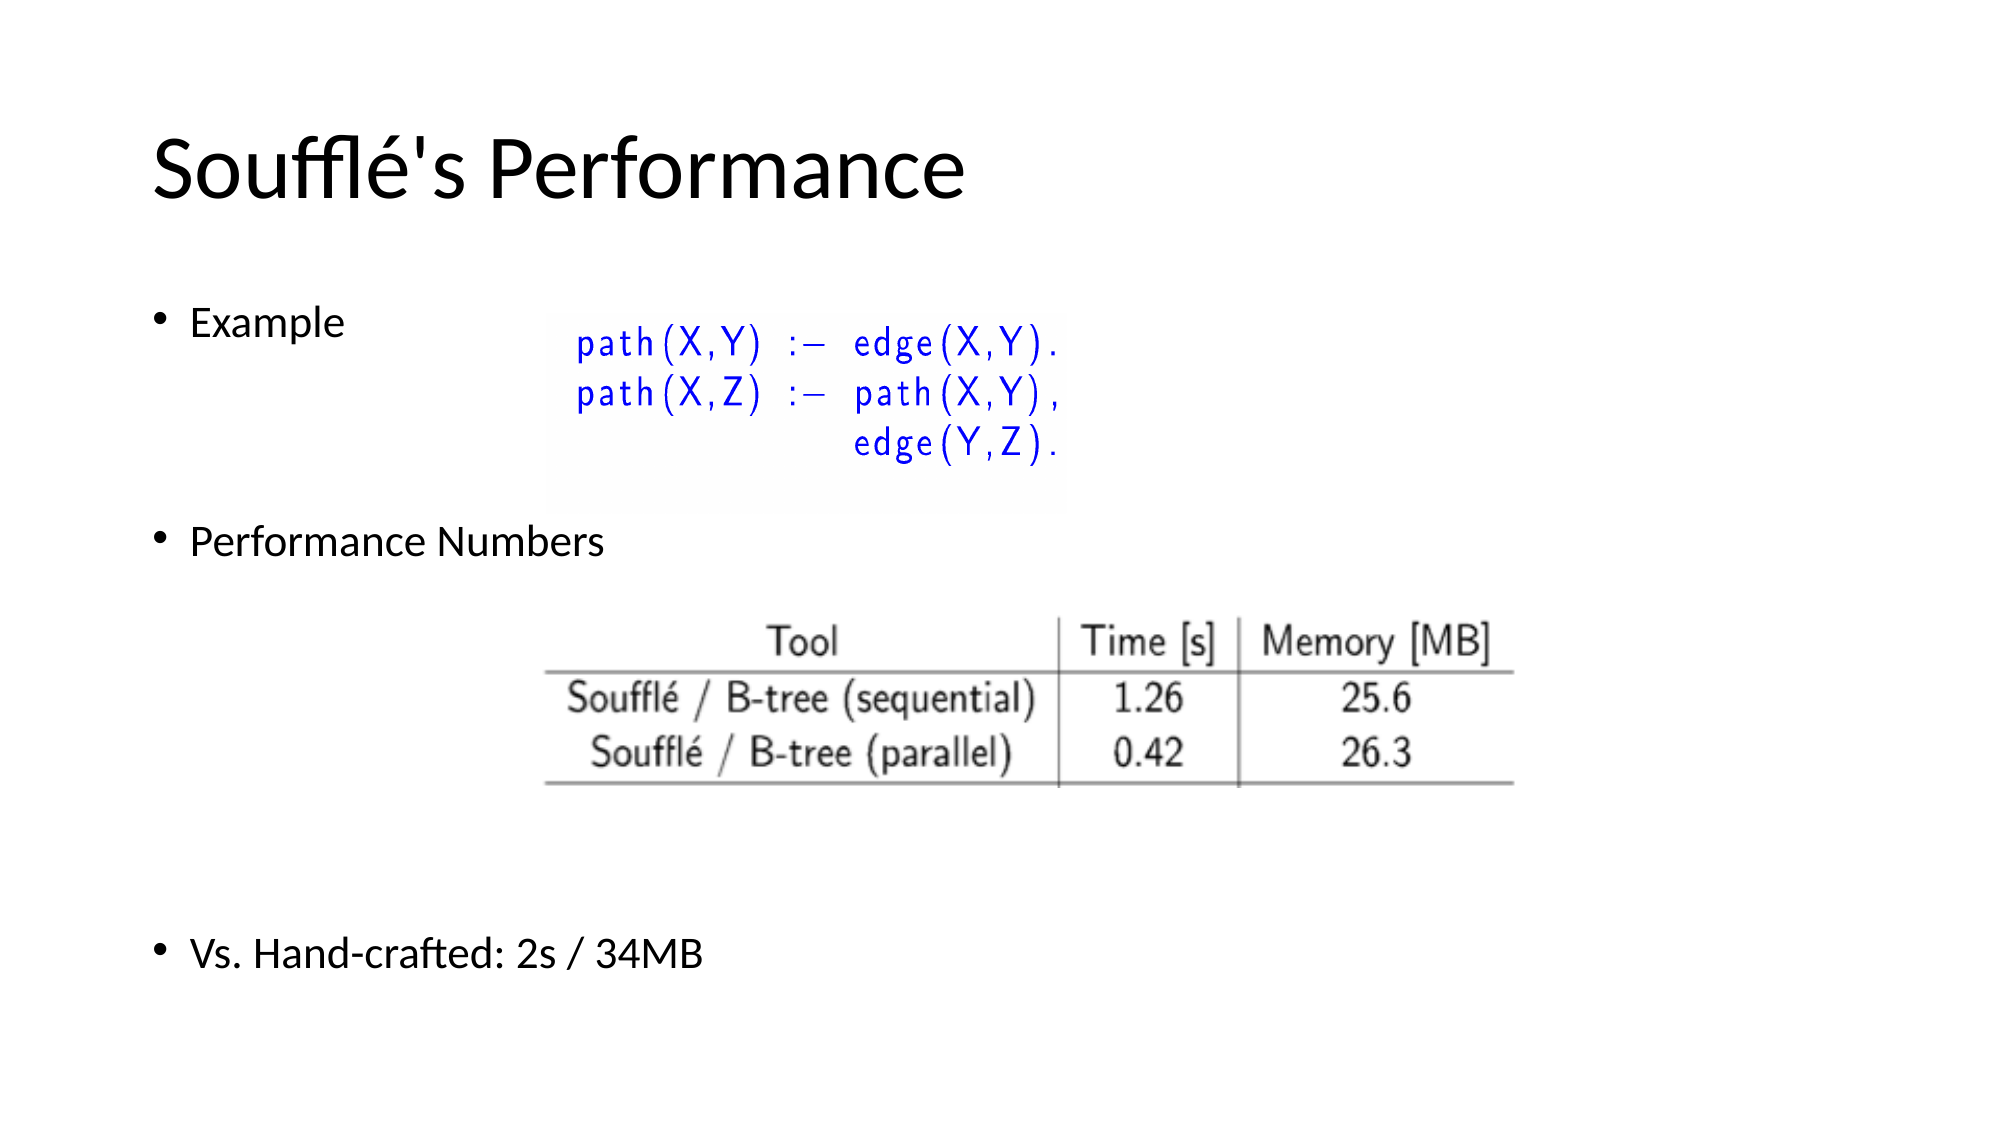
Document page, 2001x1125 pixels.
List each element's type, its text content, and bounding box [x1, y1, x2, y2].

list Example Performance Numbers Vs. Hand-crafted: 2s / 34MB [137, 299, 1863, 1014]
picture [546, 313, 1067, 515]
picture [406, 610, 1570, 789]
title Soufflé's Performance [137, 59, 1863, 278]
